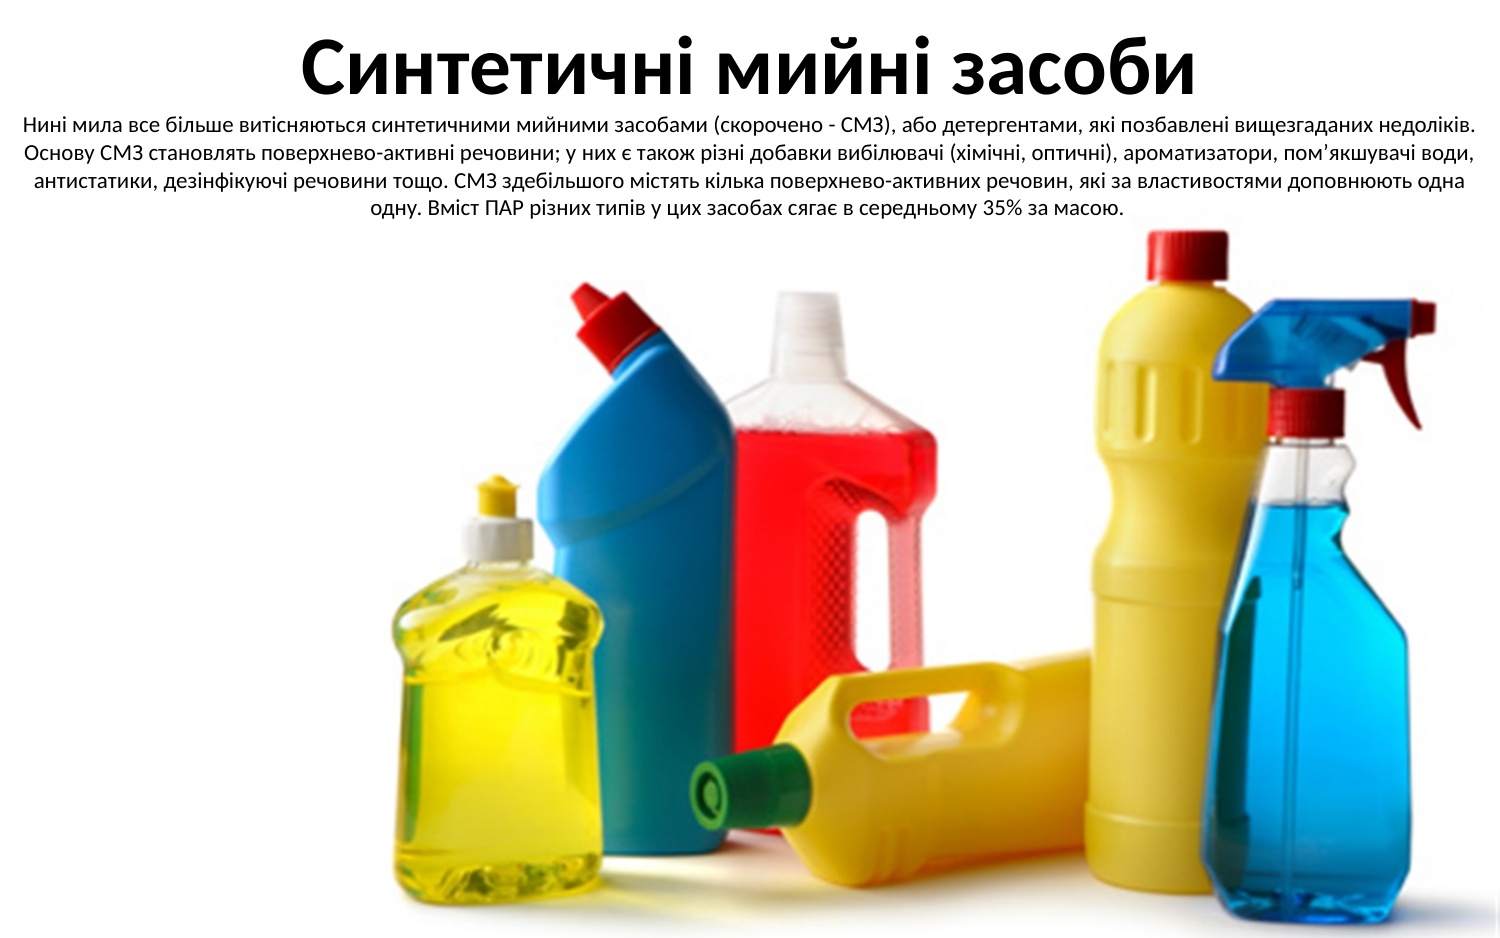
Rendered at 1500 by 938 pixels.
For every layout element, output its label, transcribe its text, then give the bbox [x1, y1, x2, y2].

list Нині мила все більше витісняються синтетичними мийними засобами (скорочено - СМЗ), або детергентами, які позбавлені вищезгаданих недоліків. Основу СМЗ становлять поверхнево-активні речовини; у них є також різні добавки вибілювачі (хімічні, оптичні), ароматизатори, пом’якшувачі води, антистатики, дезінфікуючі речовини тощо. СМЗ здебільшого містять кілька поверхнево-активних речовин, які за властивостями доповнюють одна одну. Вміст ПАР різних типів у цих засобах сягає в середньому 35% за масою. [1, 102, 1500, 722]
title Синтетичні мийні засоби [75, 0, 1425, 102]
picture [345, 142, 1500, 938]
